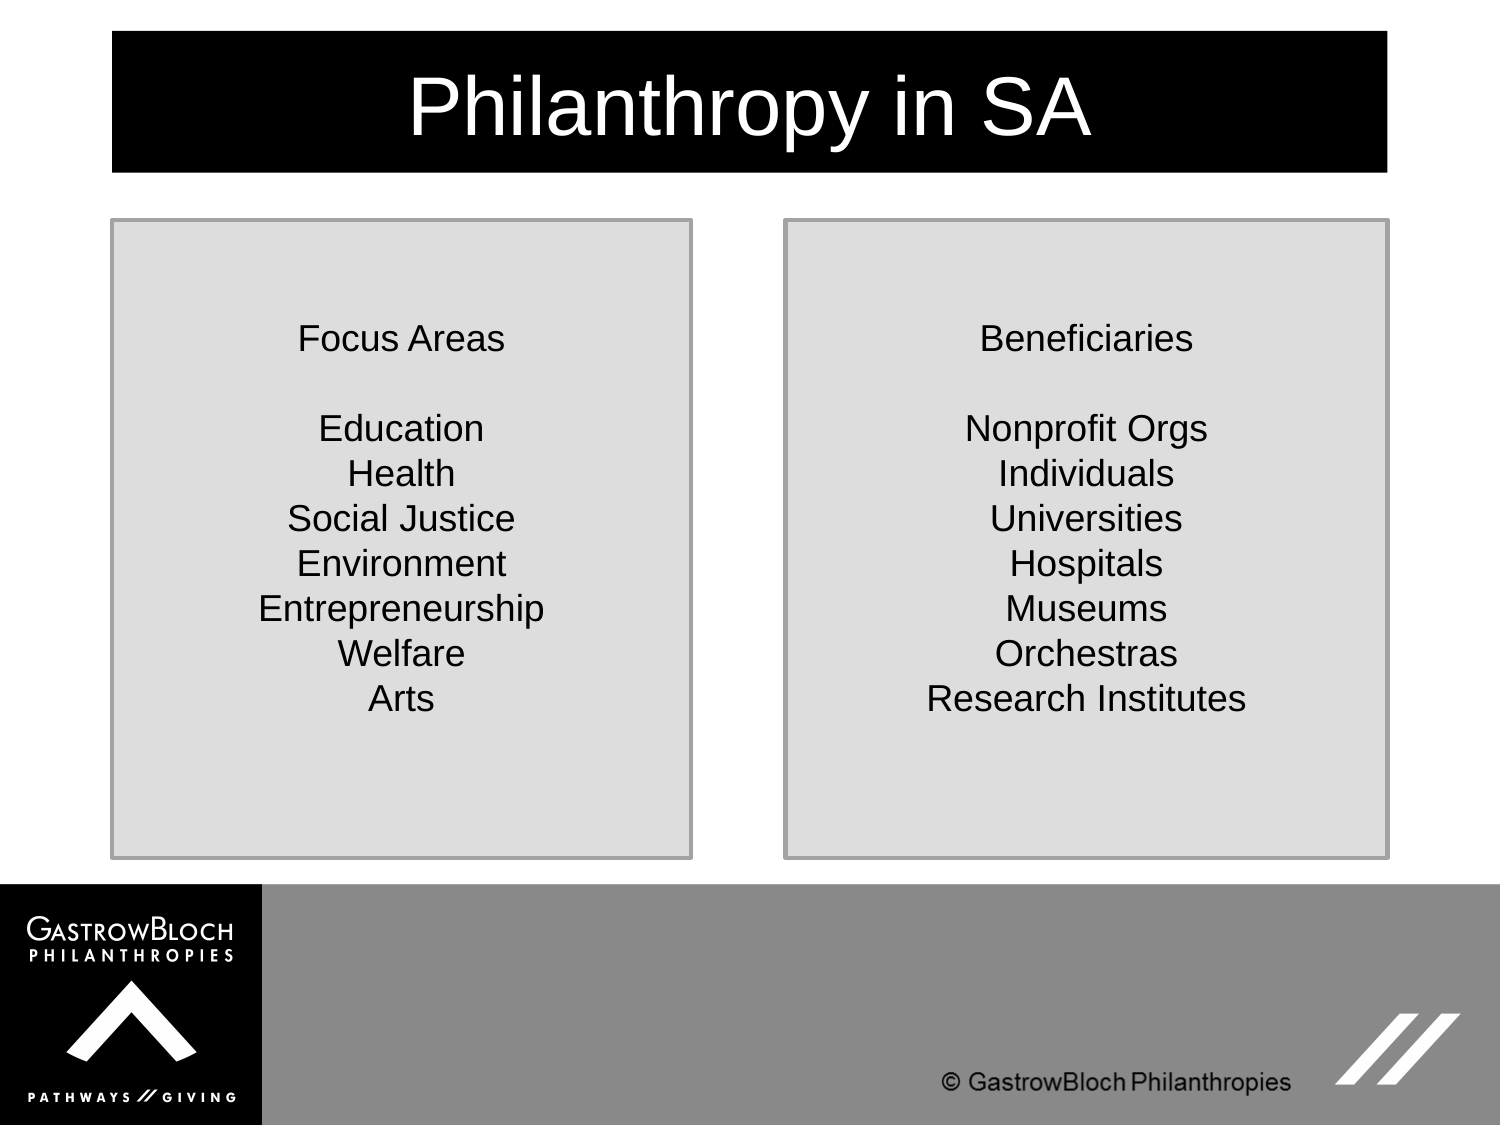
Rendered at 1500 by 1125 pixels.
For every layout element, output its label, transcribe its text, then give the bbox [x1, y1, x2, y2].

subtitle [112, 219, 1388, 870]
title Philanthropy in SA [112, 30, 1388, 173]
picture [0, 0, 1500, 1125]
text_box Focus Areas Education Health Social Justice Environment Entrepreneurship Welfare Arts [110, 218, 693, 860]
text_box Beneficiaries Nonprofit Orgs Individuals Universities Hospitals Museums Orchestras Research Institutes [783, 218, 1390, 860]
